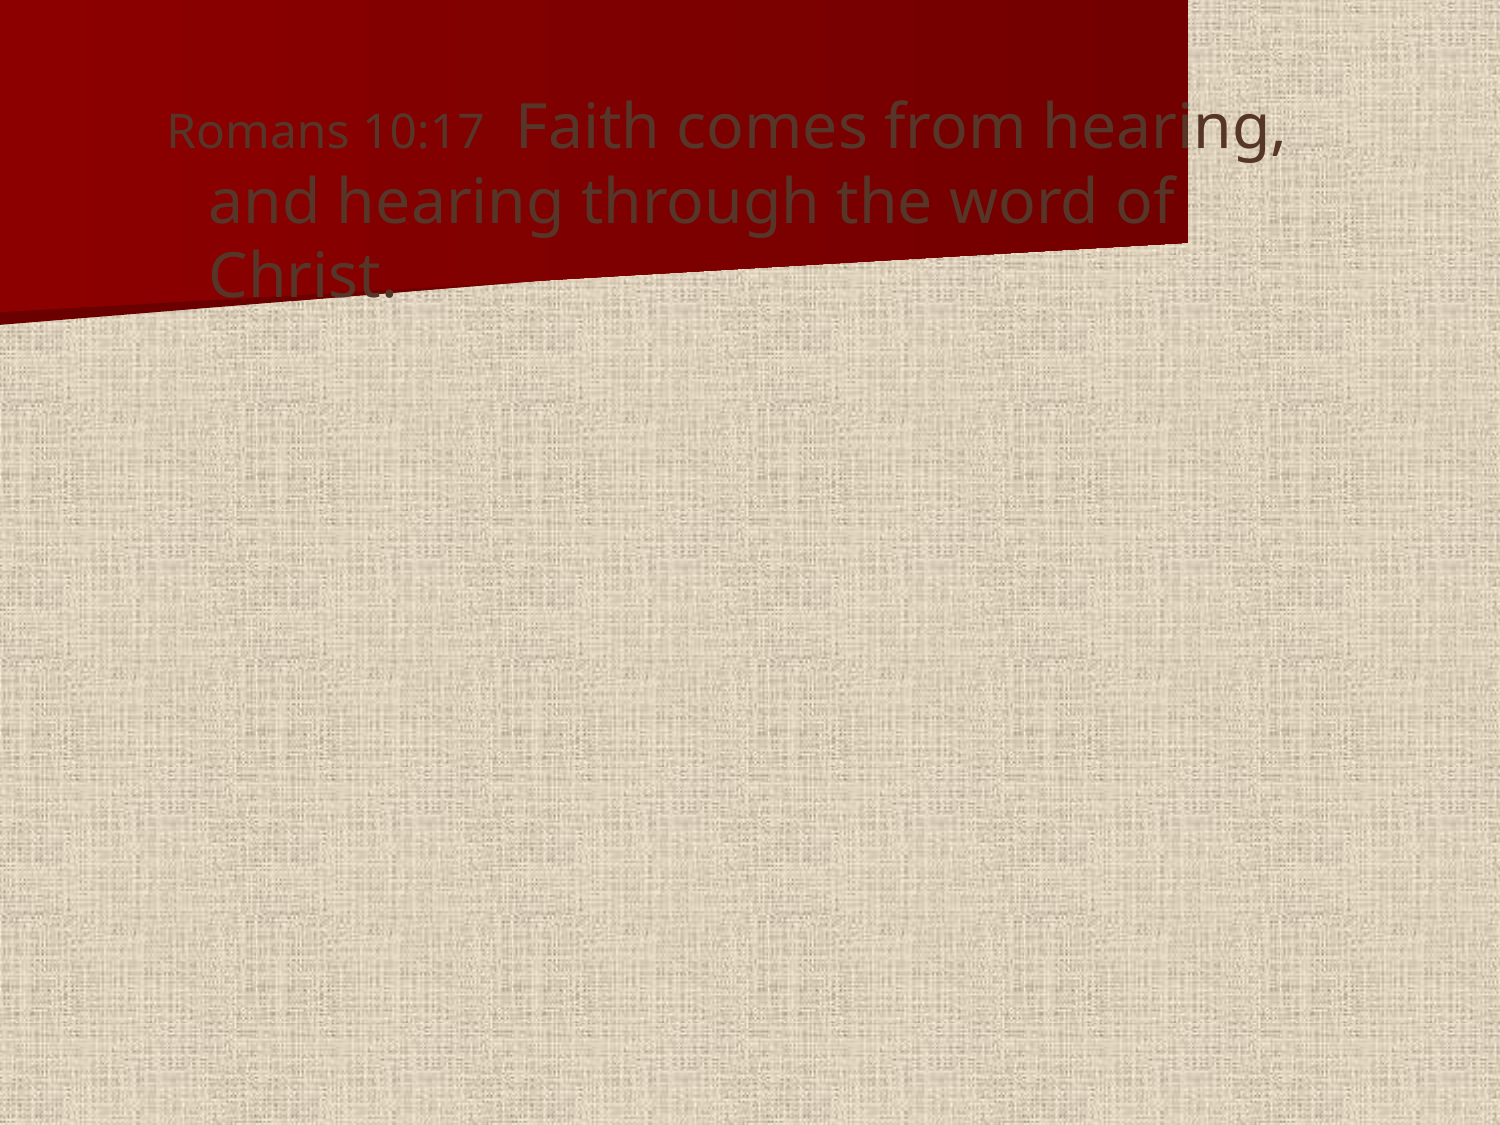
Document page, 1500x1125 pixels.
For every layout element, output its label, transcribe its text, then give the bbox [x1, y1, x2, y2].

list Romans 10:17 Faith comes from hearing, and hearing through the word of Christ. [151, 78, 1400, 1016]
picture [0, 0, 1500, 1125]
